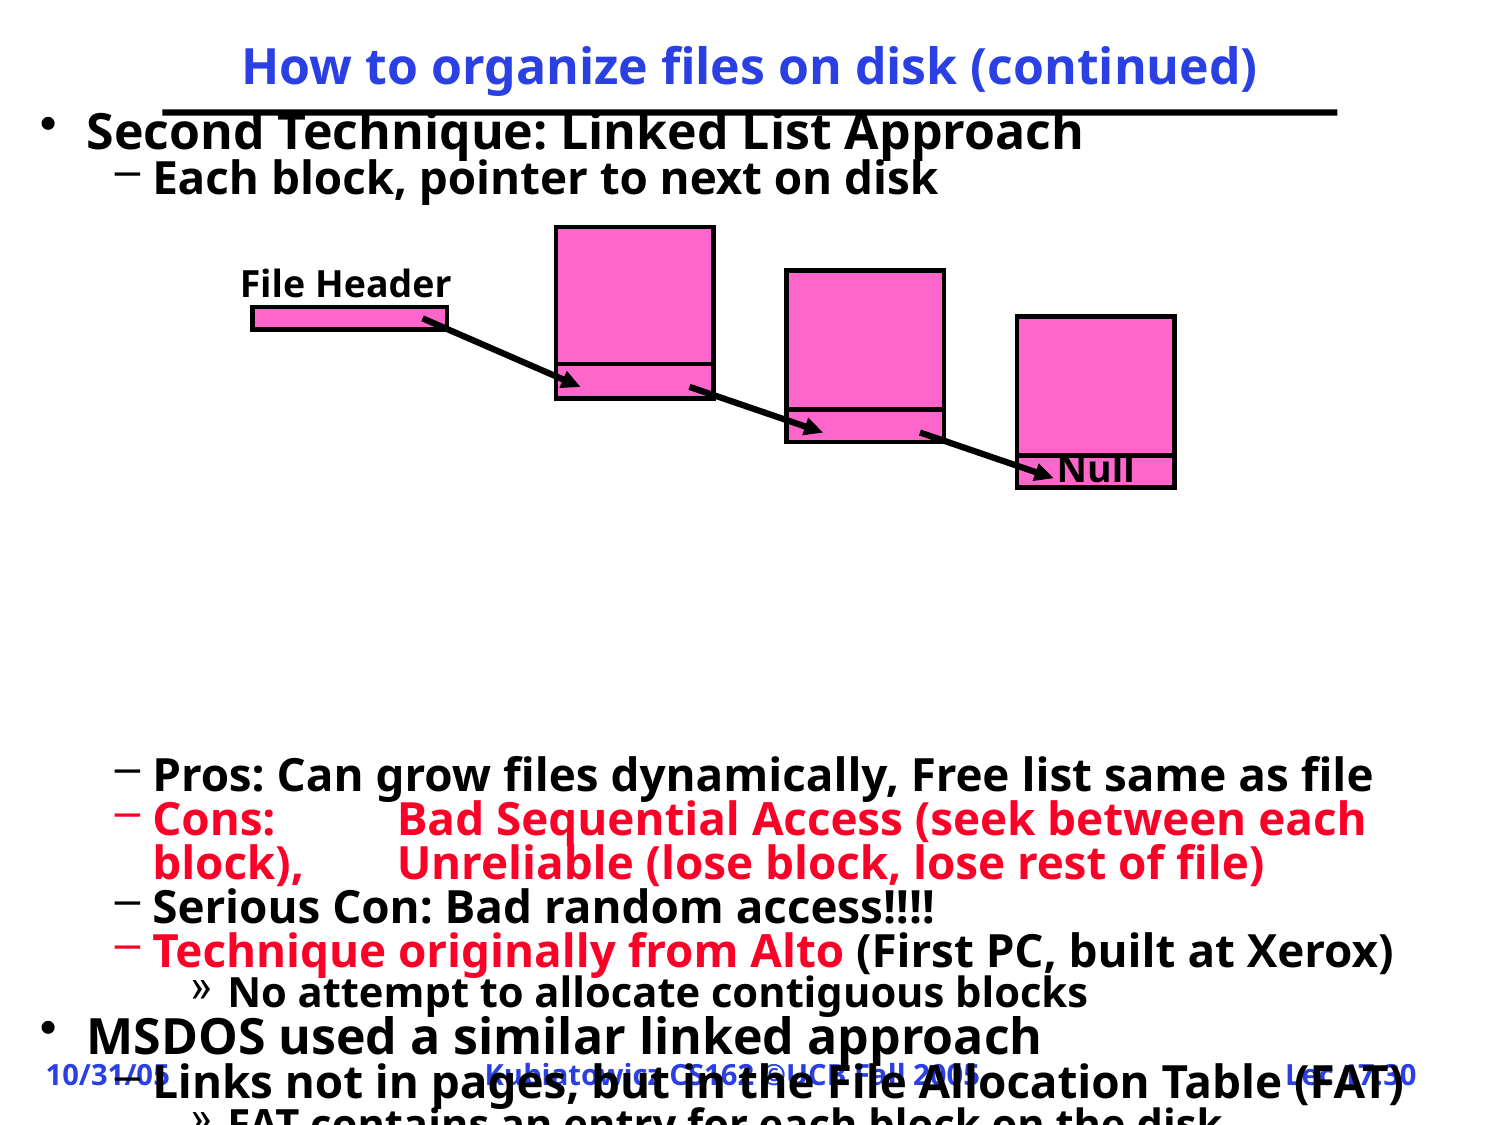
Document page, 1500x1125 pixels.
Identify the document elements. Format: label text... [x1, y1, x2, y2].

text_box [224, 226, 1175, 488]
list Second Technique: Linked List Approach Each block, pointer to next on disk Pros: Can grow files dynamically, Free list same as file Cons: Bad Sequential Access (seek between each block), Unreliable (lose block, lose rest of file) Serious Con: Bad random access!!!! Technique originally from Alto (First PC, built at Xerox) No attempt to allocate contiguous blocks MSDOS used a similar linked approach Links not in pages, but in the File Allocation Table (FAT) FAT contains an entry for each block on the disk FAT Entries corresponding to blocks of file linked together Compare with Linked List Approach: Sequential access costs more unless FAT cached in memory Random access is better if FAT cached in memory [24, 104, 1463, 1105]
title How to organize files on disk (continued) [162, 24, 1338, 104]
